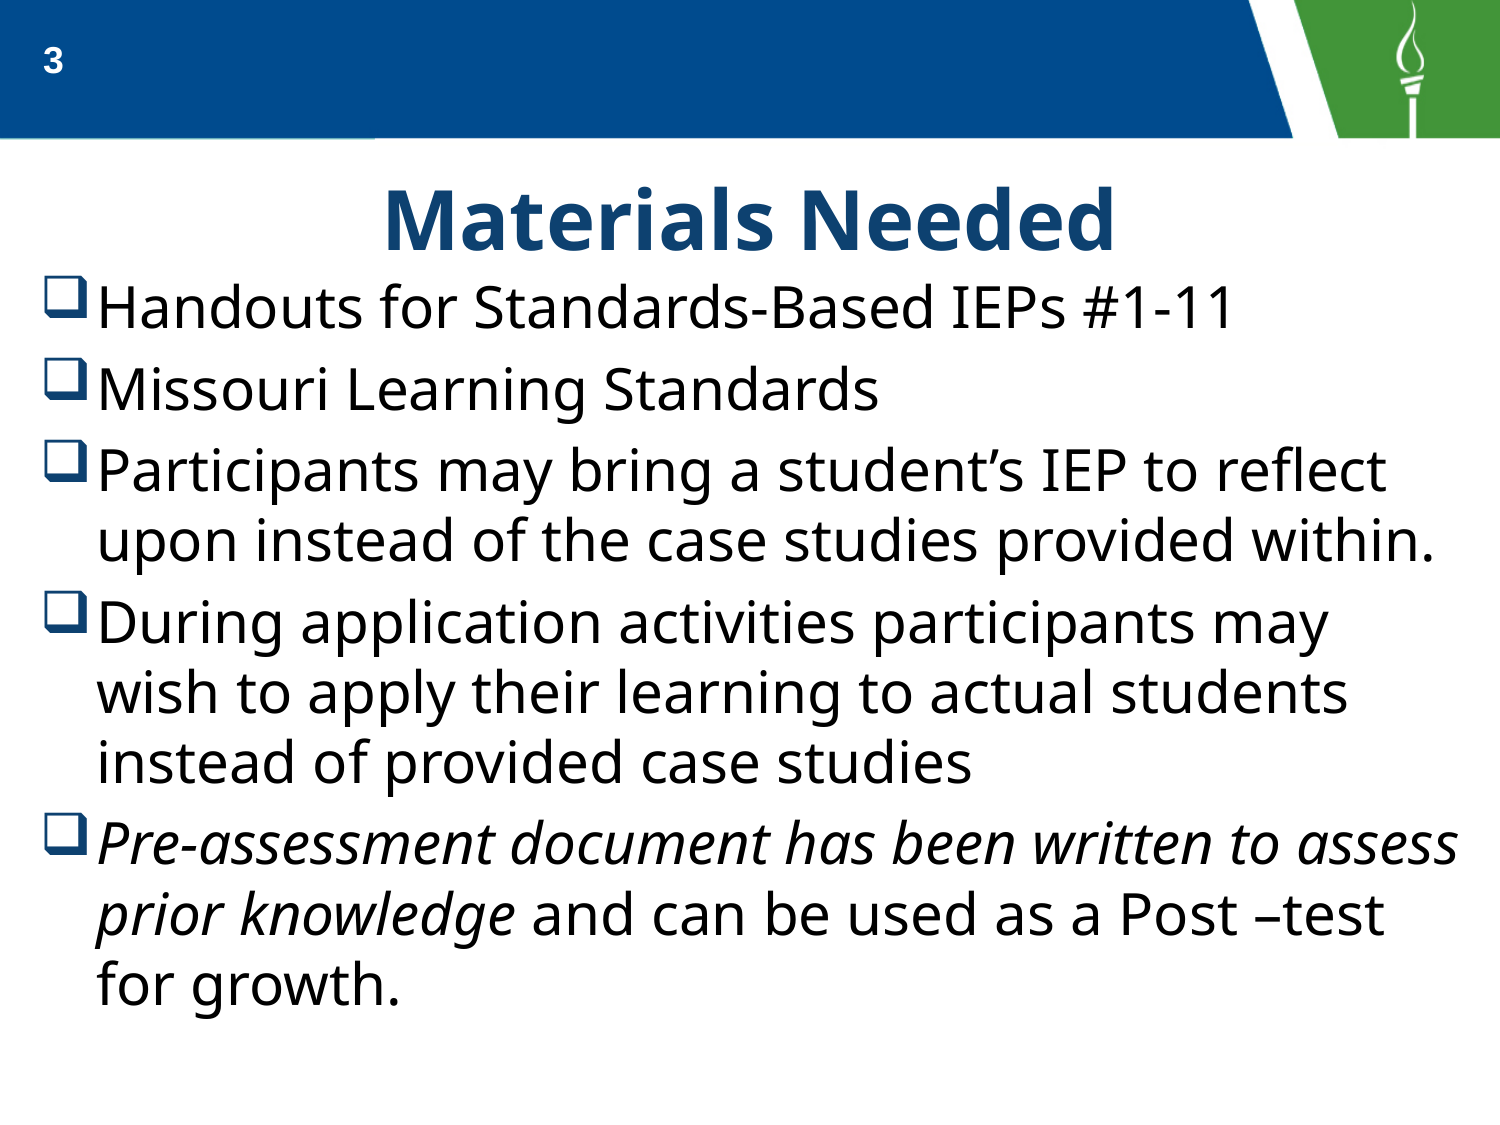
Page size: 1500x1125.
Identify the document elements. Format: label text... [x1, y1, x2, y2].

title Materials Needed [24, 129, 1475, 305]
list Handouts for Standards-Based IEPs #1-11 Missouri Learning Standards Participants may bring a student’s IEP to reflect upon instead of the case studies provided within. During application activities participants may wish to apply their learning to actual students instead of provided case studies Pre-assessment document has been written to assess prior knowledge and can be used as a Post –test for growth. [24, 305, 1475, 1080]
picture [0, 0, 1500, 1125]
slide_number 3 [24, 29, 151, 89]
